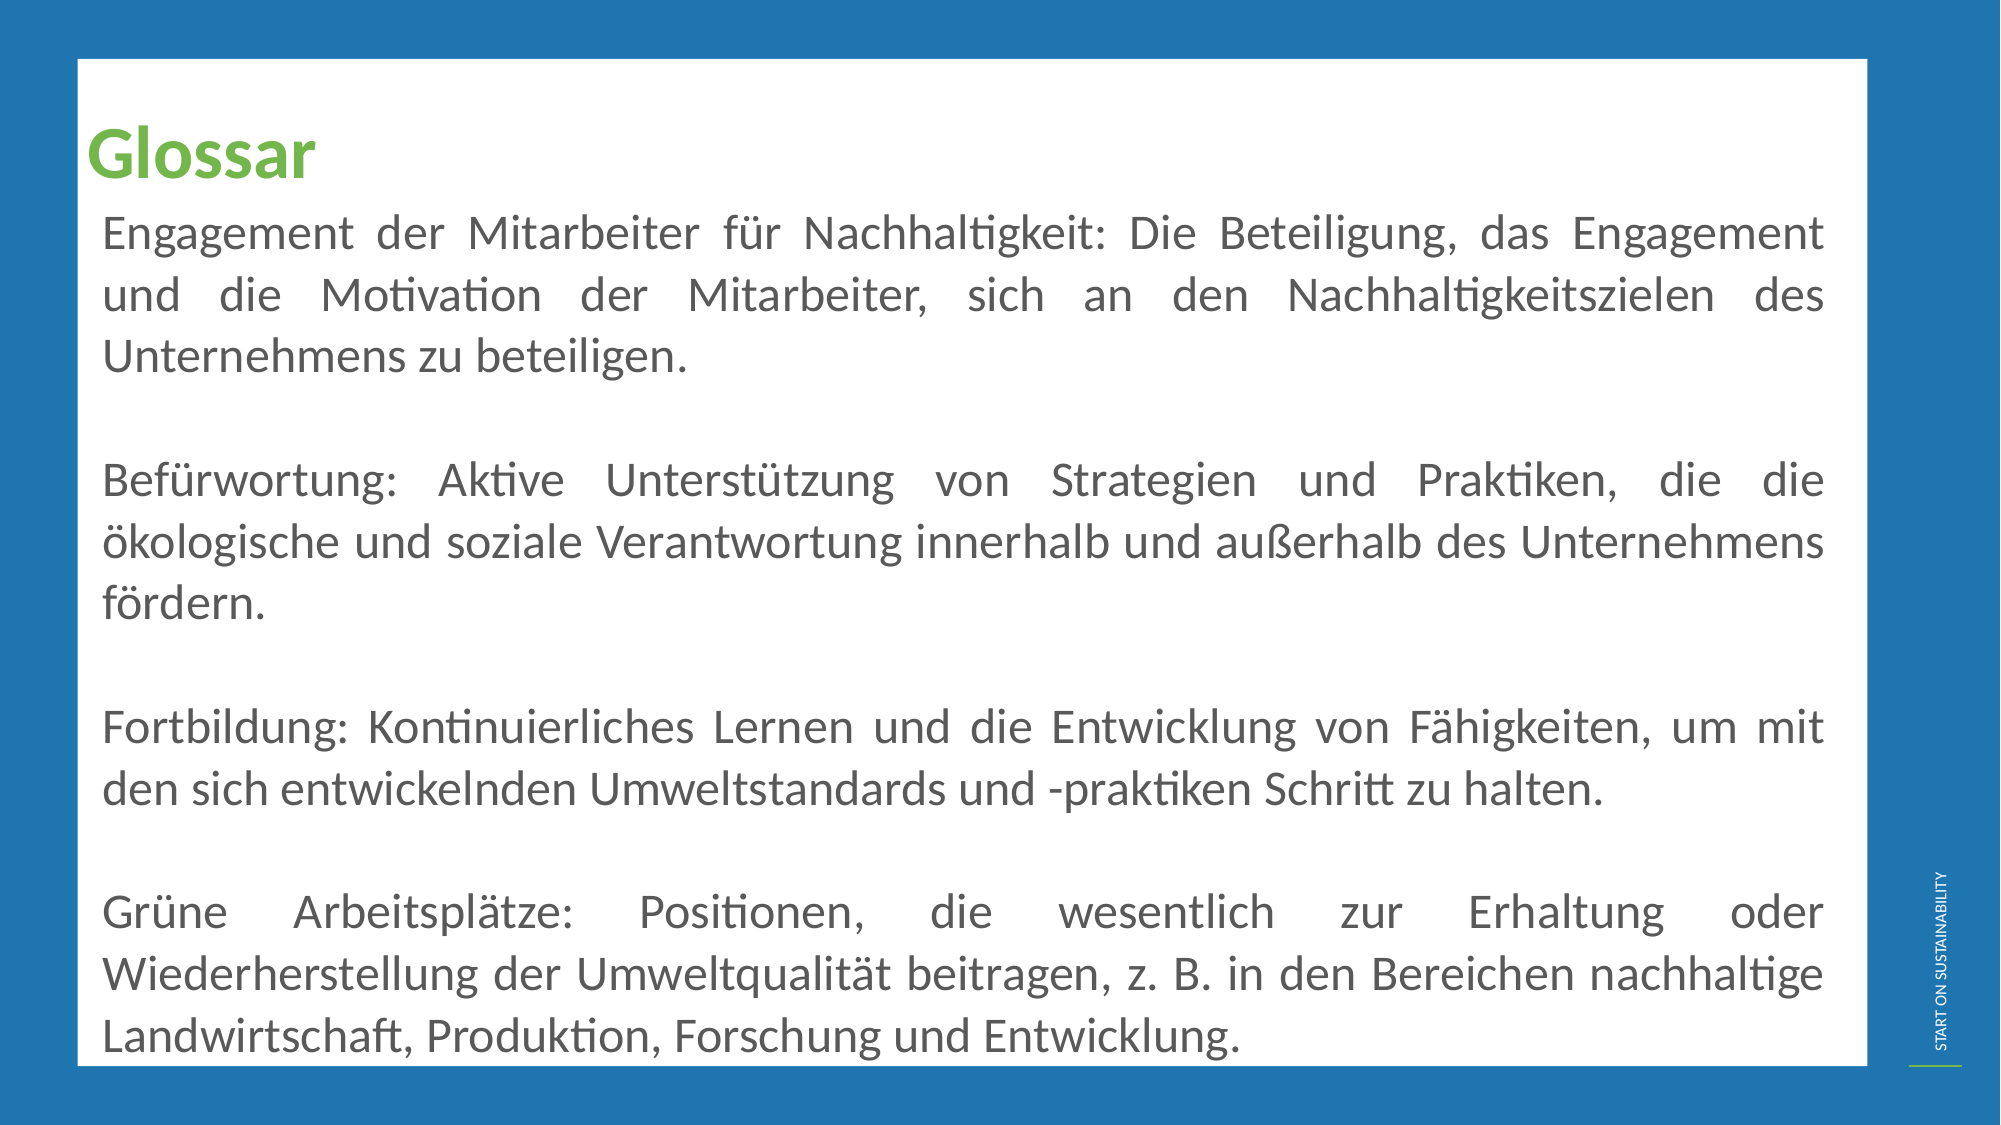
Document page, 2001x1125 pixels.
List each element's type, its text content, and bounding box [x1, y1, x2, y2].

list Engagement der Mitarbeiter für Nachhaltigkeit: Die Beteiligung, das Engagement und die Motivation der Mitarbeiter, sich an den Nachhaltigkeitszielen des Unternehmens zu beteiligen. Befürwortung: Aktive Unterstützung von Strategien und Praktiken, die die ökologische und soziale Verantwortung innerhalb und außerhalb des Unternehmens fördern. Fortbildung: Kontinuierliches Lernen und die Entwicklung von Fähigkeiten, um mit den sich entwickelnden Umweltstandards und -praktiken Schritt zu halten. Grüne Arbeitsplätze: Positionen, die wesentlich zur Erhaltung oder Wiederherstellung der Umweltqualität beitragen, z. B. in den Bereichen nachhaltige Landwirtschaft, Produktion, Forschung und Entwicklung. [87, 189, 1842, 888]
list Glossar [71, 106, 1722, 238]
